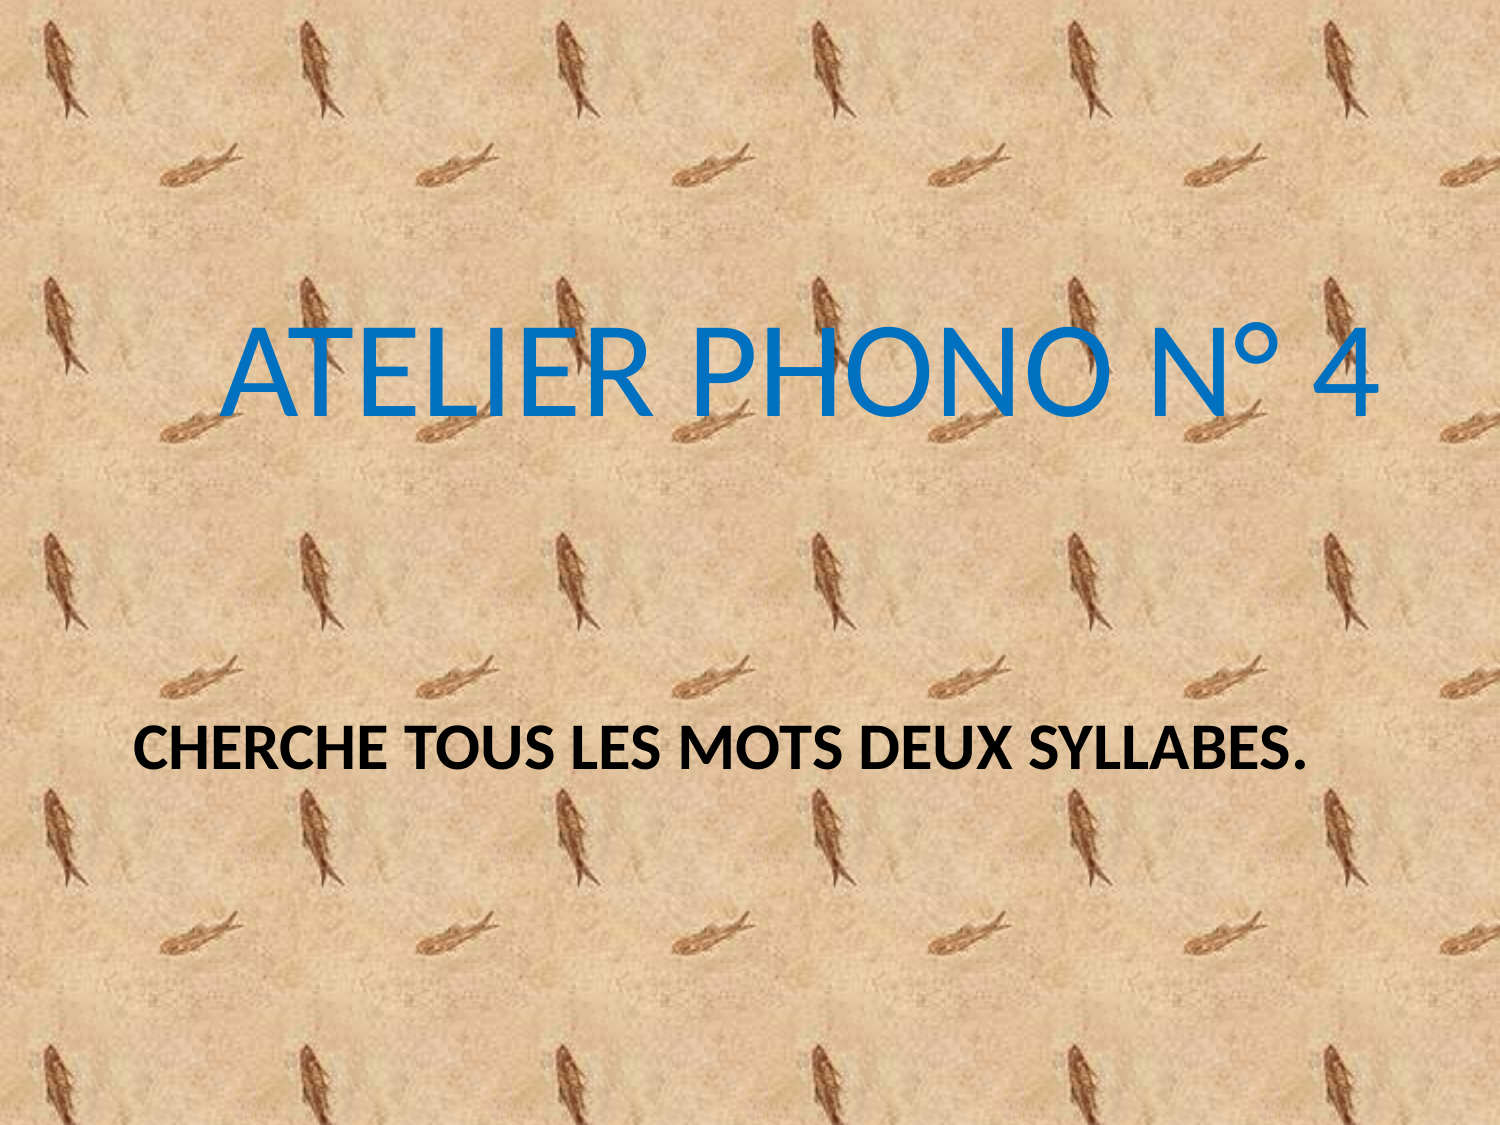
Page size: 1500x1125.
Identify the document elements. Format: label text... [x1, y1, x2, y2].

picture [0, 0, 1500, 1125]
text_box ATELIER PHONO N° 4 [203, 271, 1398, 452]
text_box CHERCHE TOUS LES MOTS DEUX SYLLABES. [118, 695, 1432, 791]
